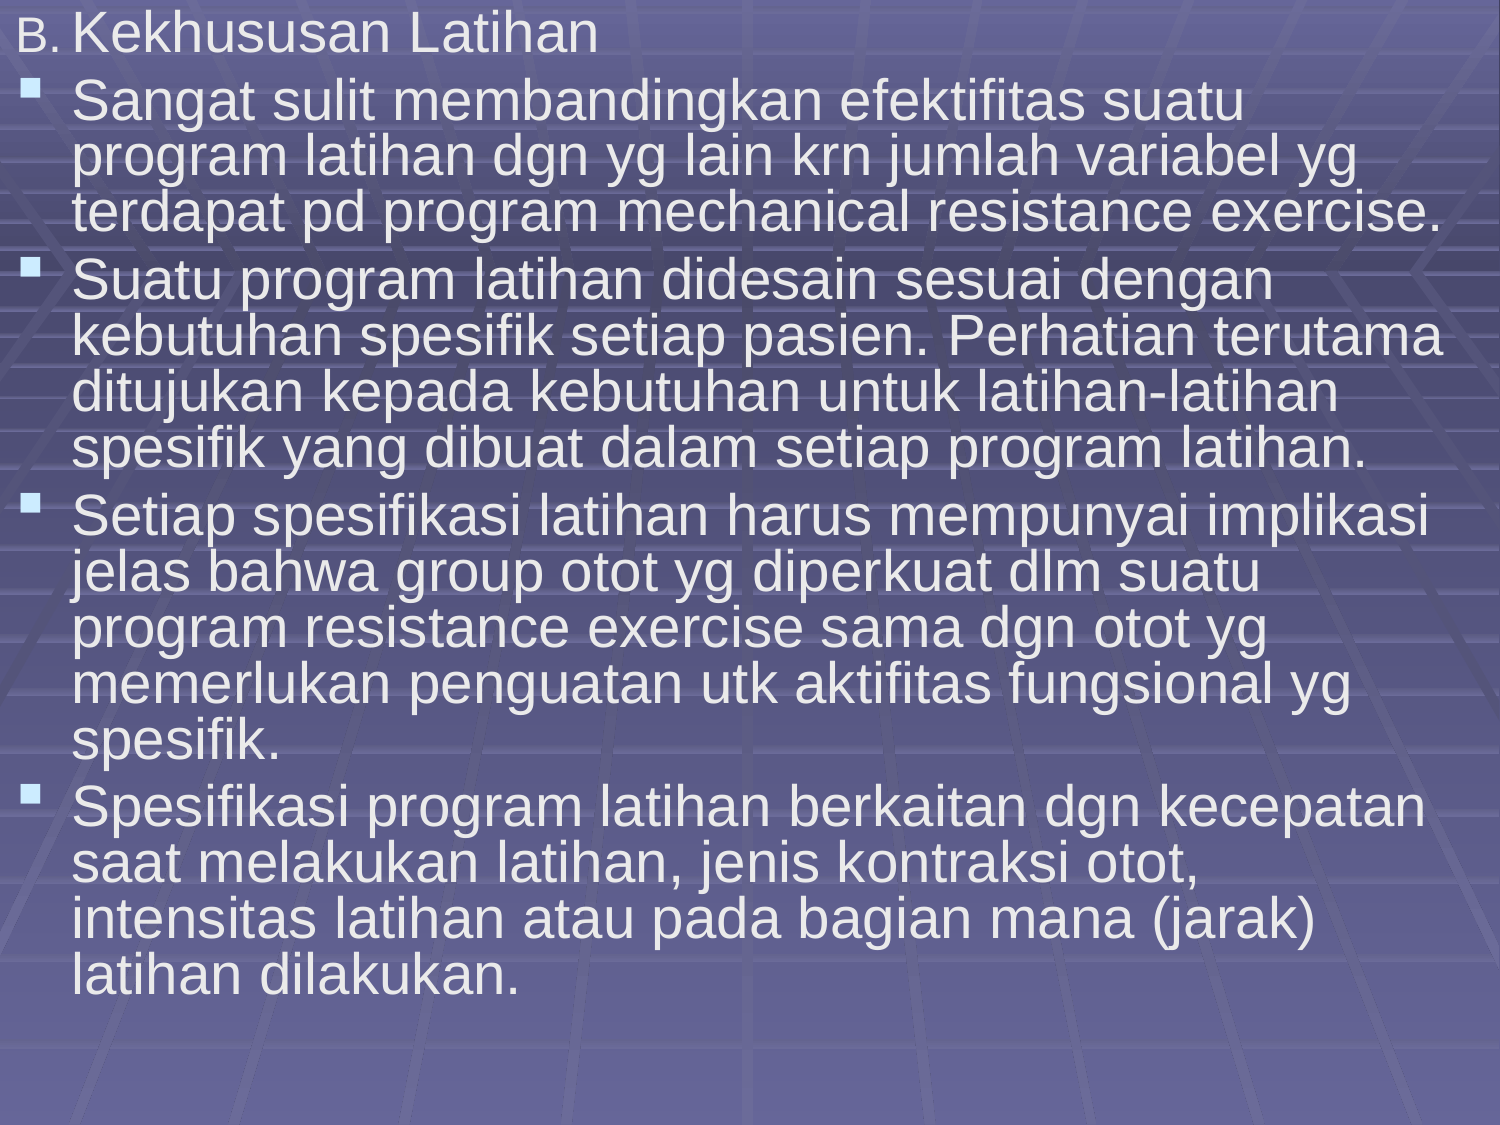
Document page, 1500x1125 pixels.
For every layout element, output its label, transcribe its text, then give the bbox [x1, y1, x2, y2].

list B. Kekhususan Latihan Sangat sulit membandingkan efektifitas suatu program latihan dgn yg lain krn jumlah variabel yg terdapat pd program mechanical resistance exercise. Suatu program latihan didesain sesuai dengan kebutuhan spesifik setiap pasien. Perhatian terutama ditujukan kepada kebutuhan untuk latihan-latihan spesifik yang dibuat dalam setiap program latihan. Setiap spesifikasi latihan harus mempunyai implikasi jelas bahwa group otot yg diperkuat dlm suatu program resistance exercise sama dgn otot yg memerlukan penguatan utk aktifitas fungsional yg spesifik. Spesifikasi program latihan berkaitan dgn kecepatan saat melakukan latihan, jenis kontraksi otot, intensitas latihan atau pada bagian mana (jarak) latihan dilakukan. [0, 0, 1471, 1095]
